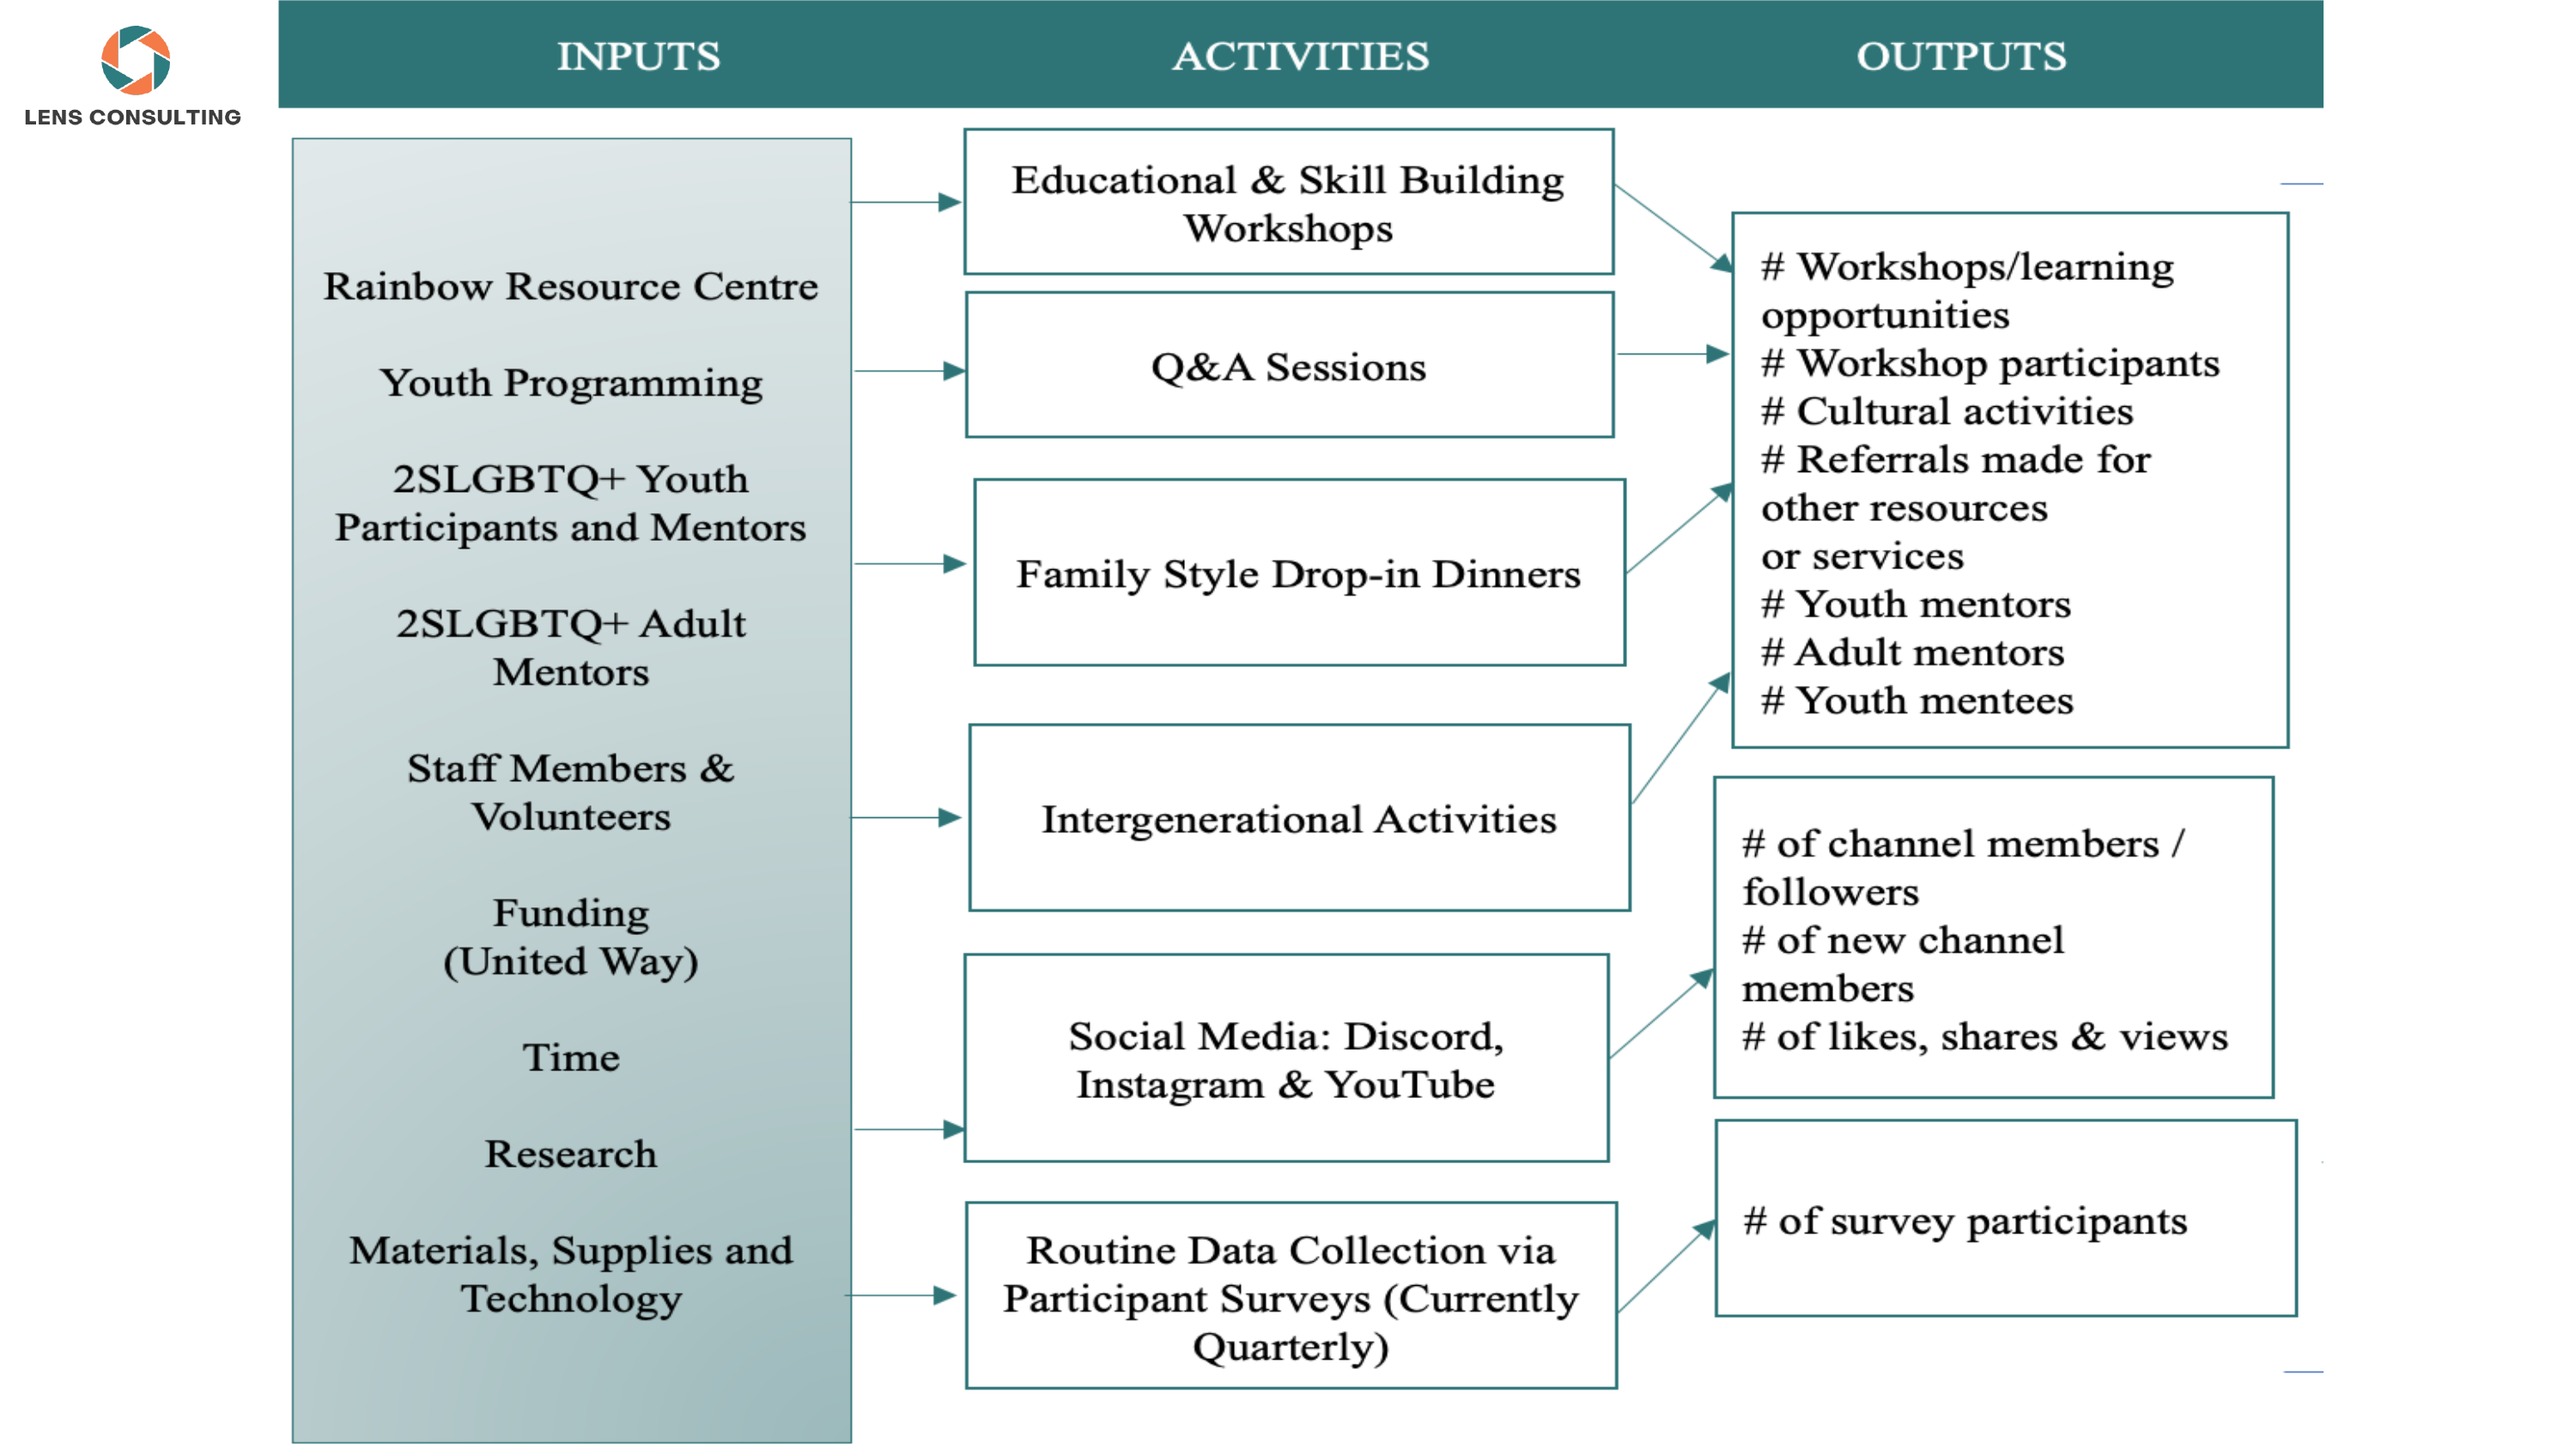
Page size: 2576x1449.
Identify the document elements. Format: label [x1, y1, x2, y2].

picture [21, 21, 242, 130]
picture [252, 0, 2324, 1449]
